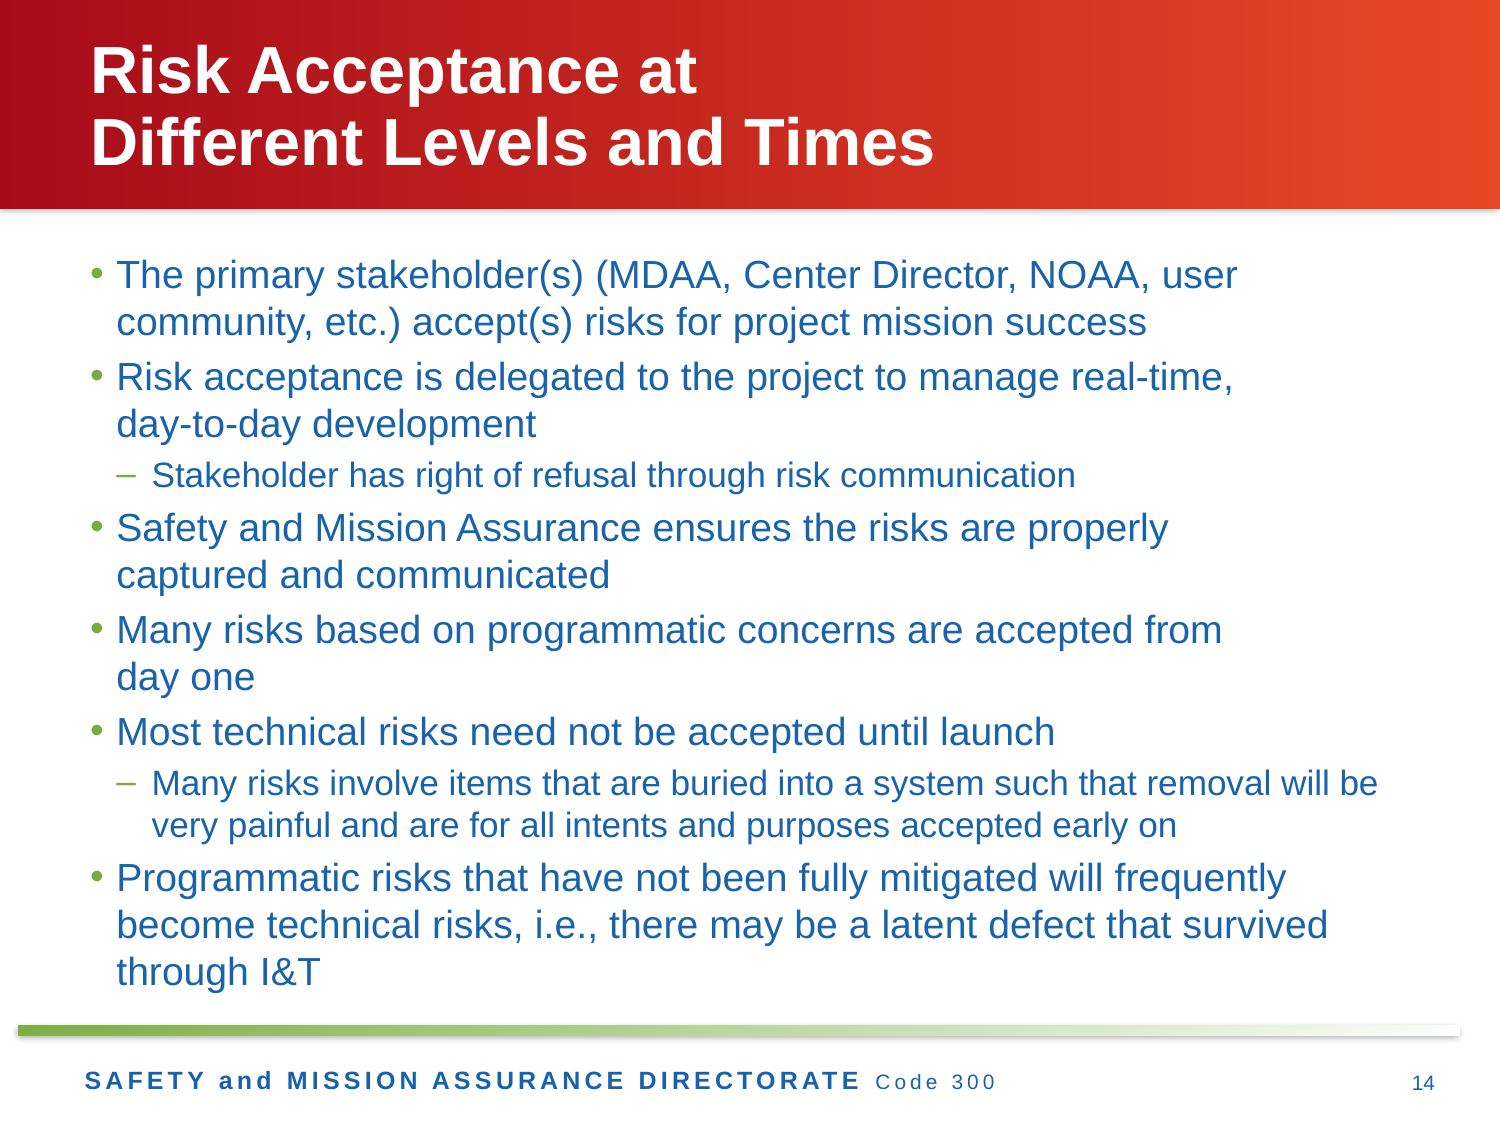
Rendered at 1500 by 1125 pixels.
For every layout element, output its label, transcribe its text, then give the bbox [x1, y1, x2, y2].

title Risk Acceptance at Different Levels and Times [75, 19, 1425, 196]
list The primary stakeholder(s) (MDAA, Center Director, NOAA, user community, etc.) accept(s) risks for project mission success Risk acceptance is delegated to the project to manage real-time, day-to-day development Stakeholder has right of refusal through risk communication Safety and Mission Assurance ensures the risks are properly captured and communicated Many risks based on programmatic concerns are accepted from day one Most technical risks need not be accepted until launch Many risks involve items that are buried into a system such that removal will be very painful and are for all intents and purposes accepted early on Programmatic risks that have not been fully mitigated will frequently become technical risks, i.e., there may be a latent defect that survived through I&T [75, 242, 1425, 1005]
slide_number 14 [1385, 1052, 1450, 1113]
